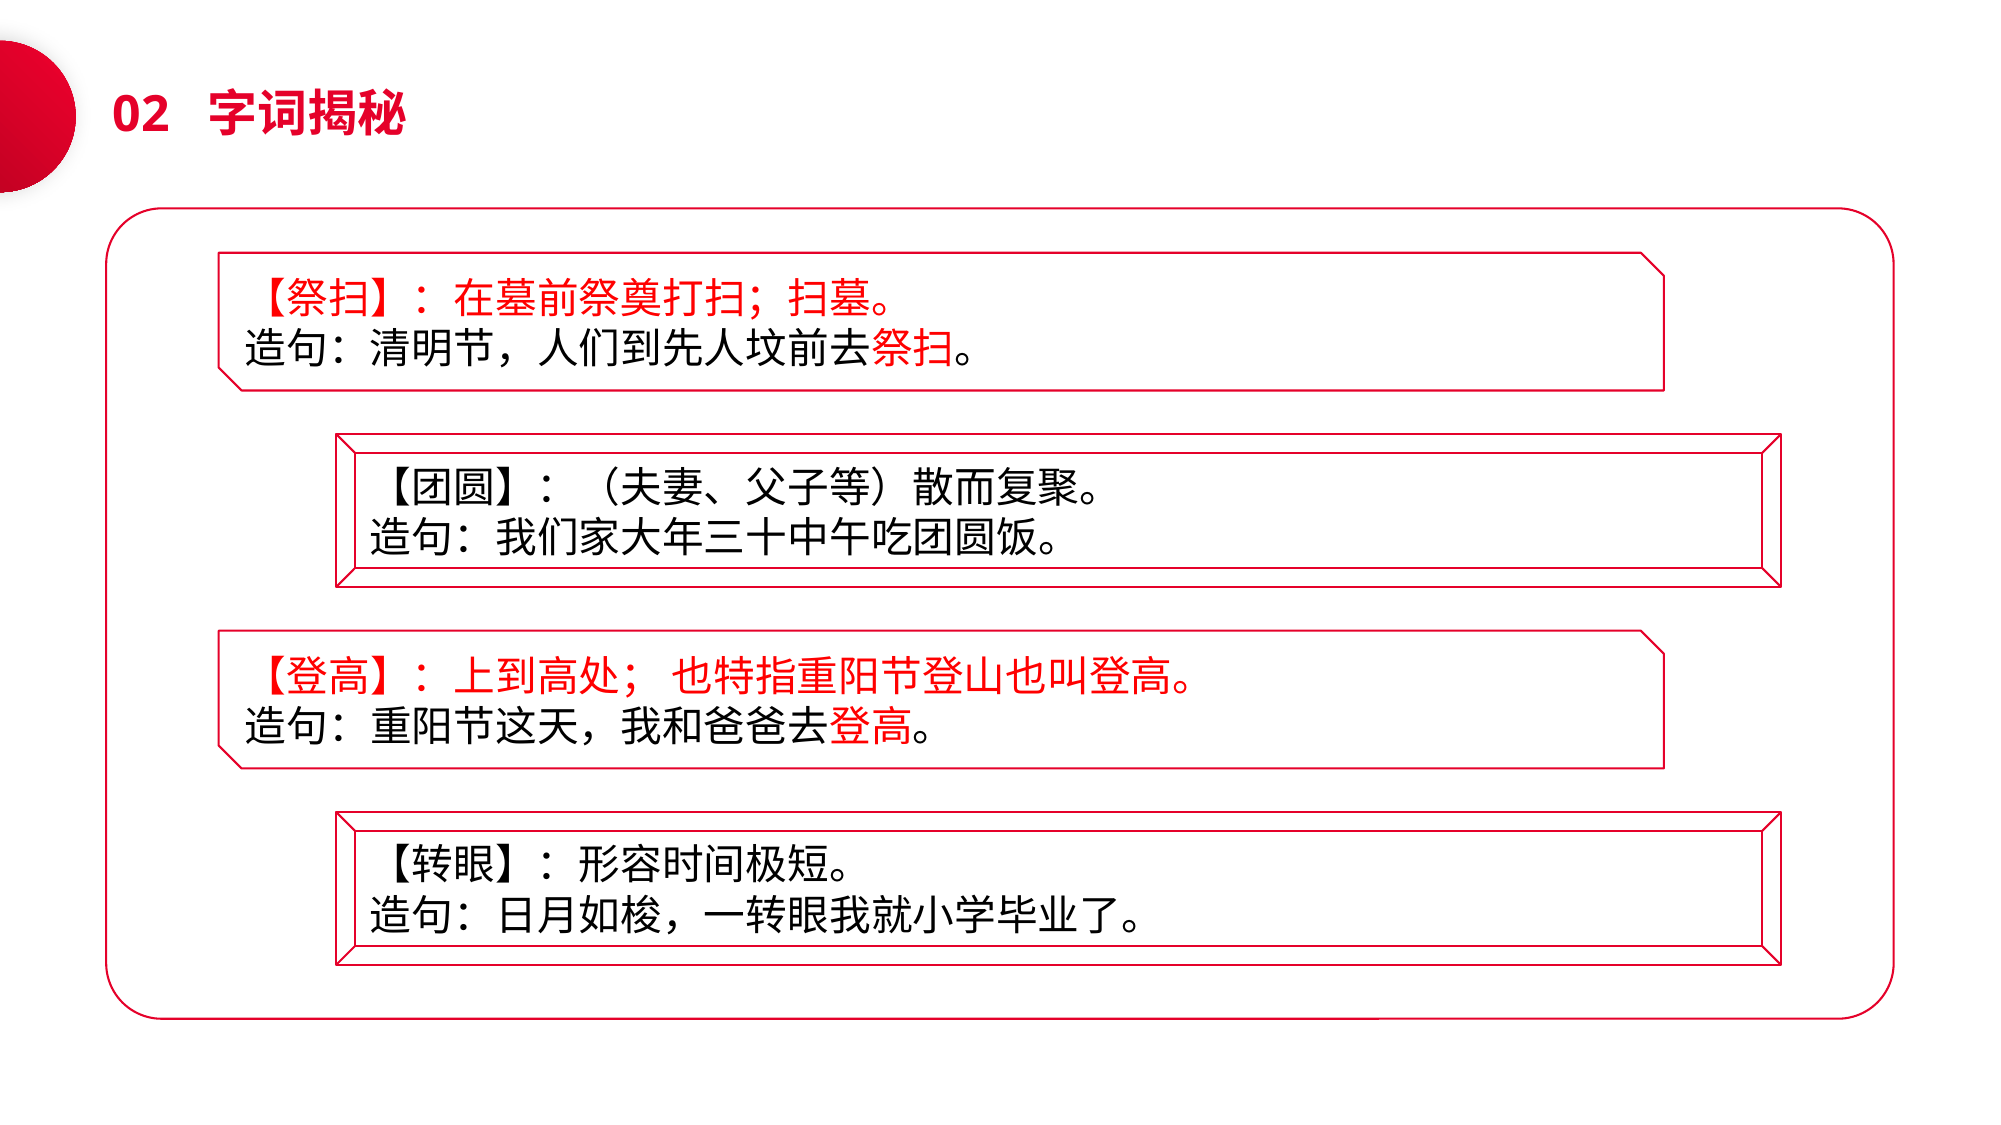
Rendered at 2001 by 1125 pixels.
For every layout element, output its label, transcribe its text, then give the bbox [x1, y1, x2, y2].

text_box 【转眼】：形容时间极短。 造句：日月如梭，一转眼我就小学毕业了。 [336, 811, 1782, 966]
text_box 【登高】：上到高处； 也特指重阳节登山也叫登高。 造句：重阳节这天，我和爸爸去登高。 [218, 630, 1664, 769]
text_box [338, 812, 1780, 831]
text_box 【祭扫】：在墓前祭奠打扫；扫墓。 造句：清明节，人们到先人坟前去祭扫。 [218, 252, 1664, 391]
list 02 字词揭秘 [97, 81, 490, 173]
text_box [338, 434, 1780, 453]
text_box 【团圆】：（夫妻、父子等）散而复聚。 造句：我们家大年三十中午吃团圆饭。 [336, 433, 1782, 588]
